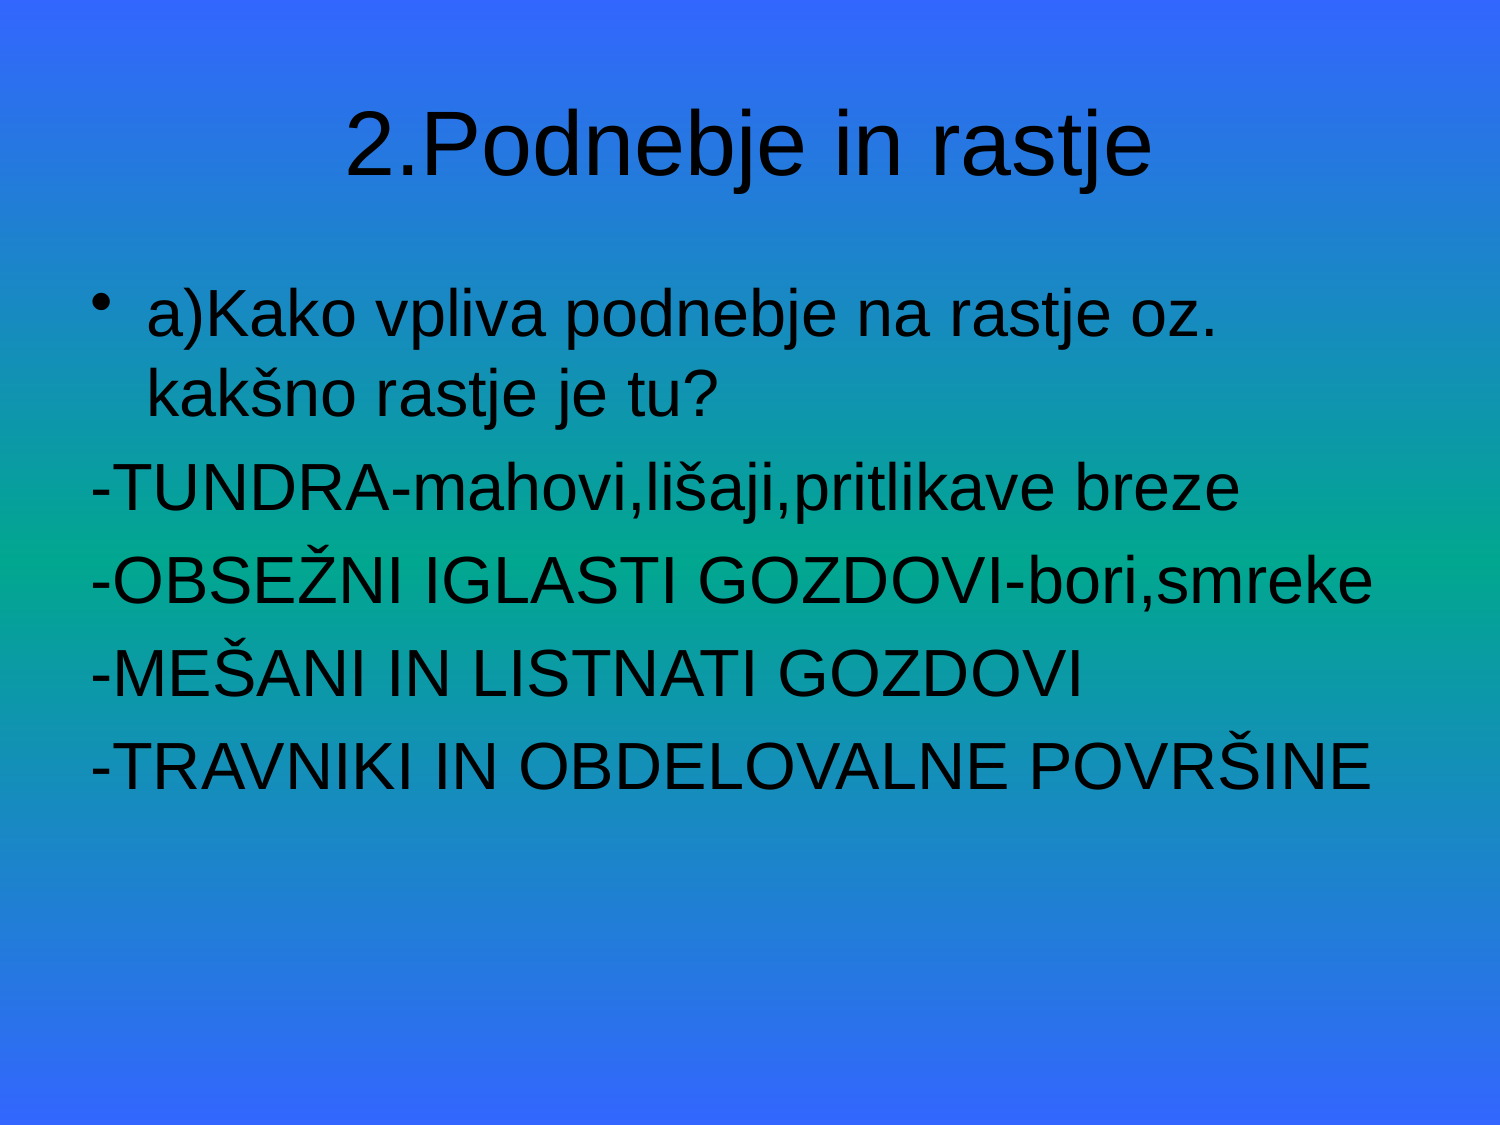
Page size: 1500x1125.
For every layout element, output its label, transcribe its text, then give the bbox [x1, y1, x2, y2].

list a)Kako vpliva podnebje na rastje oz. kakšno rastje je tu? -TUNDRA-mahovi,lišaji,pritlikave breze -OBSEŽNI IGLASTI GOZDOVI-bori,smreke -MEŠANI IN LISTNATI GOZDOVI -TRAVNIKI IN OBDELOVALNE POVRŠINE [75, 262, 1425, 1005]
title 2.Podnebje in rastje [75, 45, 1425, 233]
